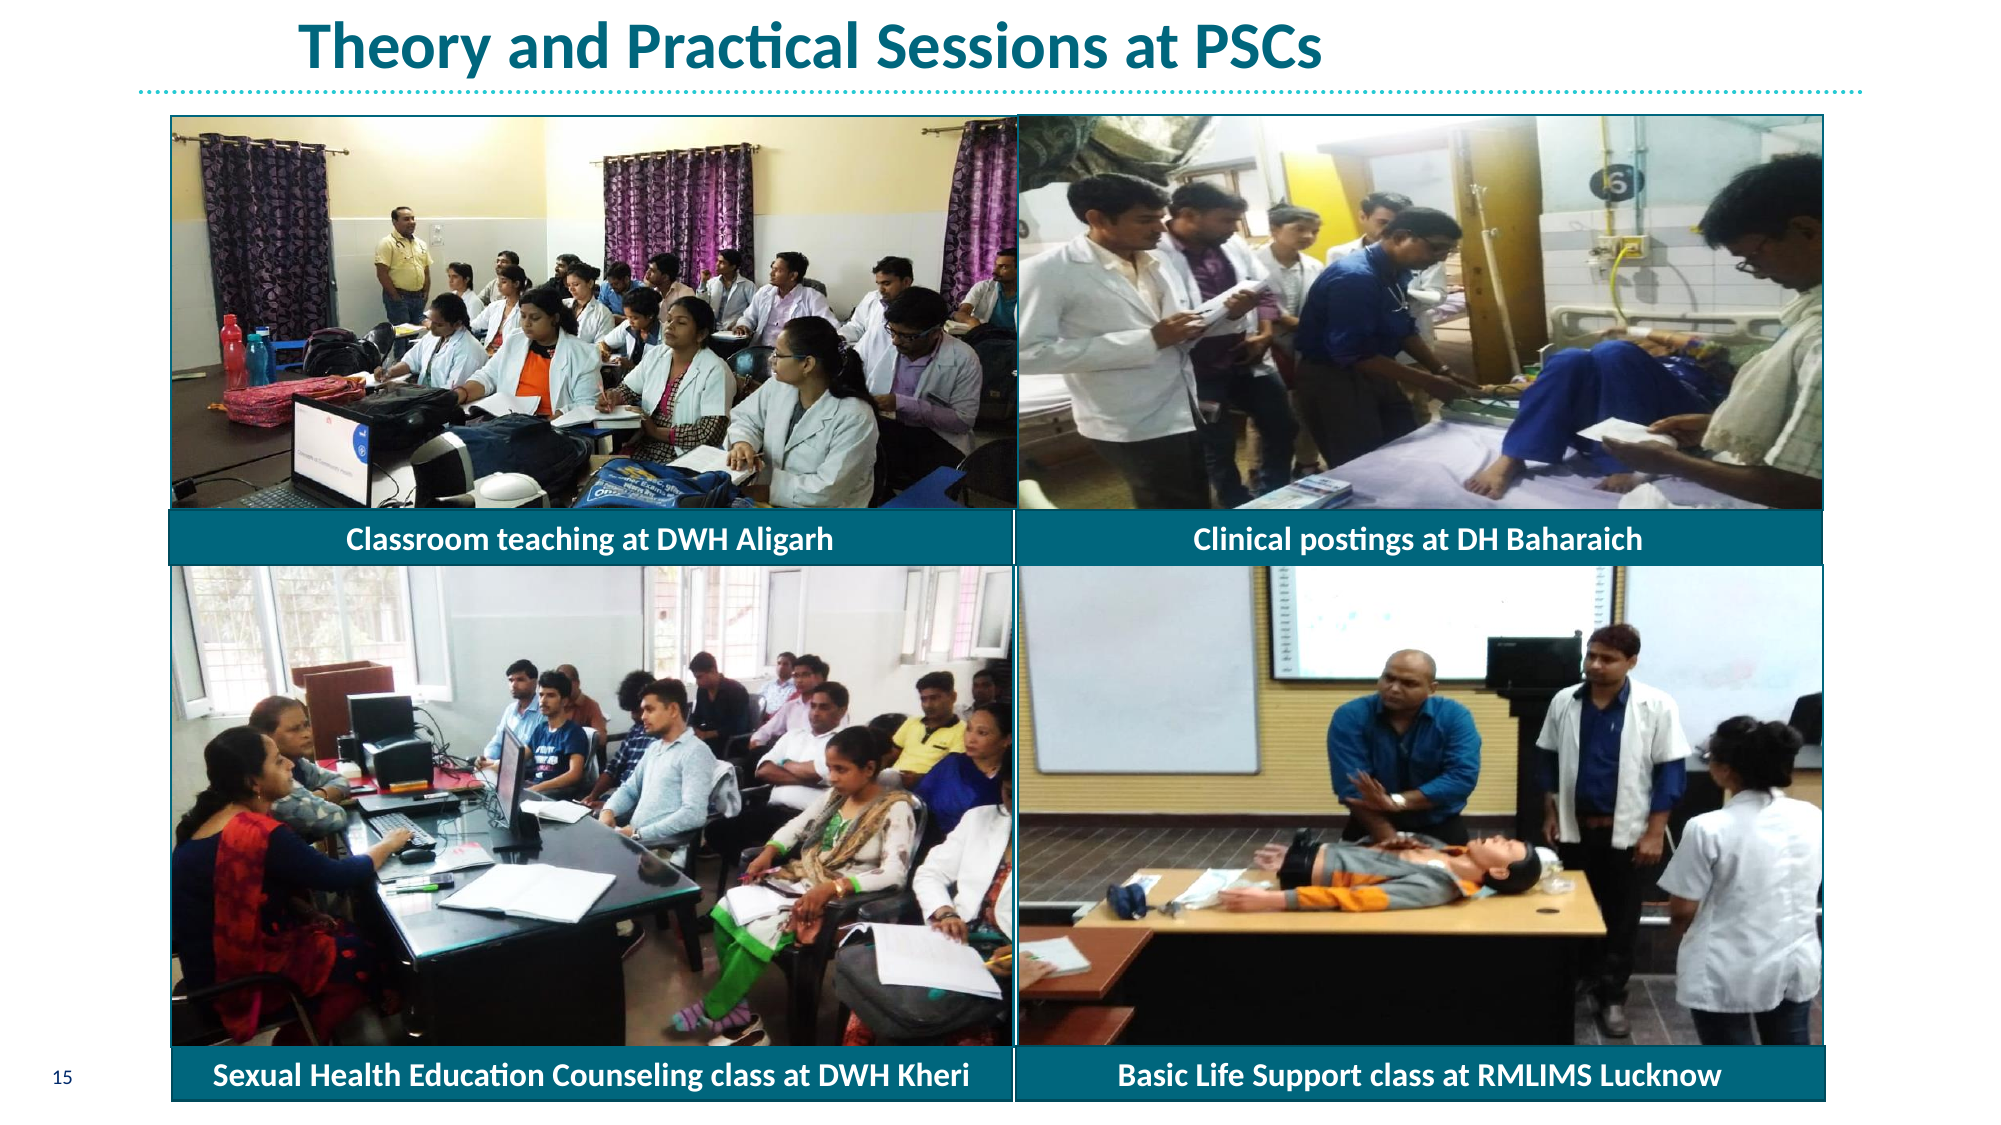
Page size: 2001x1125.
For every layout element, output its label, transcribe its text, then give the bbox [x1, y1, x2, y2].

text_box Basic Life Support class at RMLIMS Lucknow [1015, 1045, 1826, 1102]
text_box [168, 115, 1822, 1046]
title Theory and Practical Sessions at PSCs [298, 3, 1656, 88]
text_box Sexual Health Education Counseling class at DWH Kheri [171, 1048, 1013, 1102]
slide_number 15 [0, 1045, 125, 1106]
